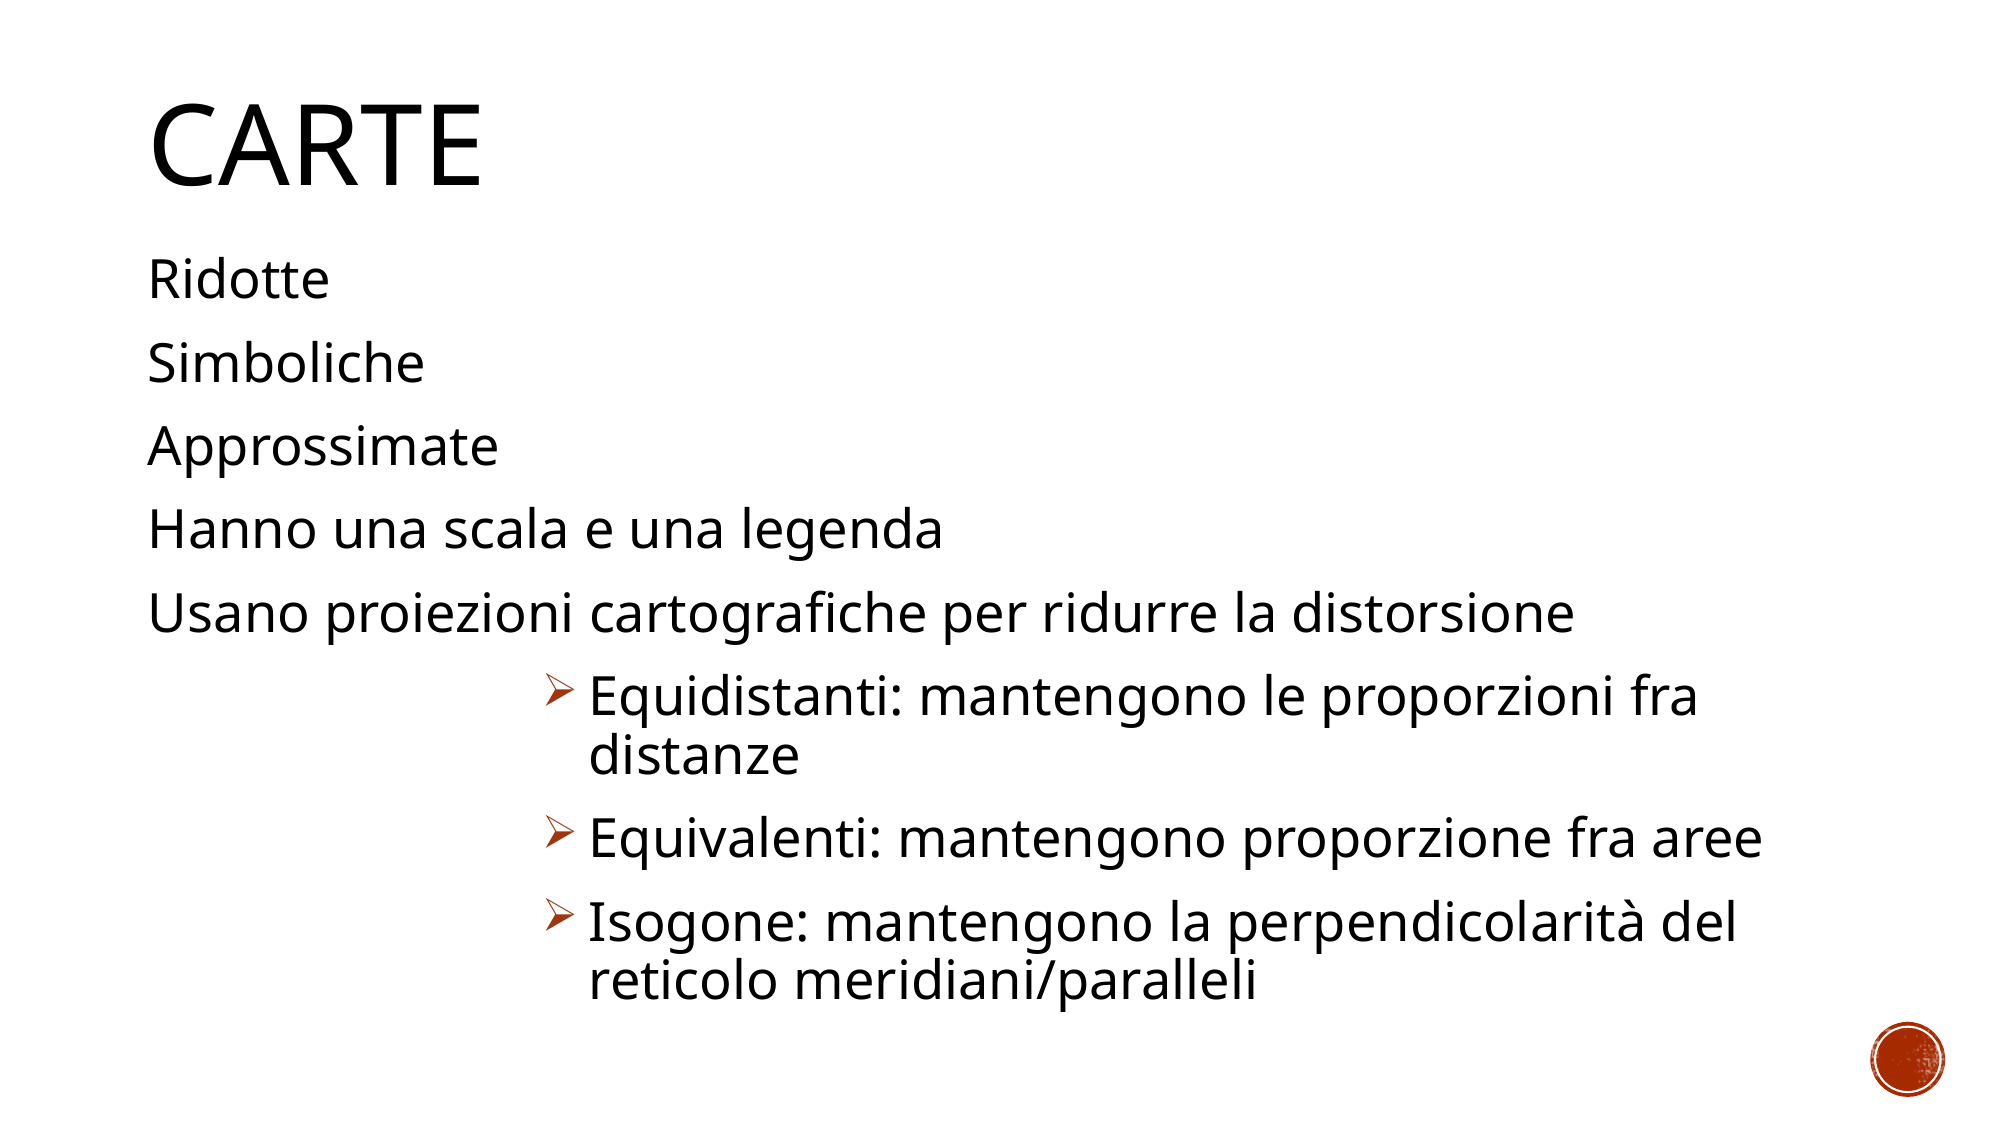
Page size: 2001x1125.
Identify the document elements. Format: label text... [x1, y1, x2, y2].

list Ridotte Simboliche Approssimate Hanno una scala e una legenda Usano proiezioni cartografiche per ridurre la distorsione Equidistanti: mantengono le proporzioni fra distanze Equivalenti: mantengono proporzione fra aree Isogone: mantengono la perpendicolarità del reticolo meridiani/paralleli [132, 244, 1884, 1057]
title carte [132, 16, 1783, 244]
